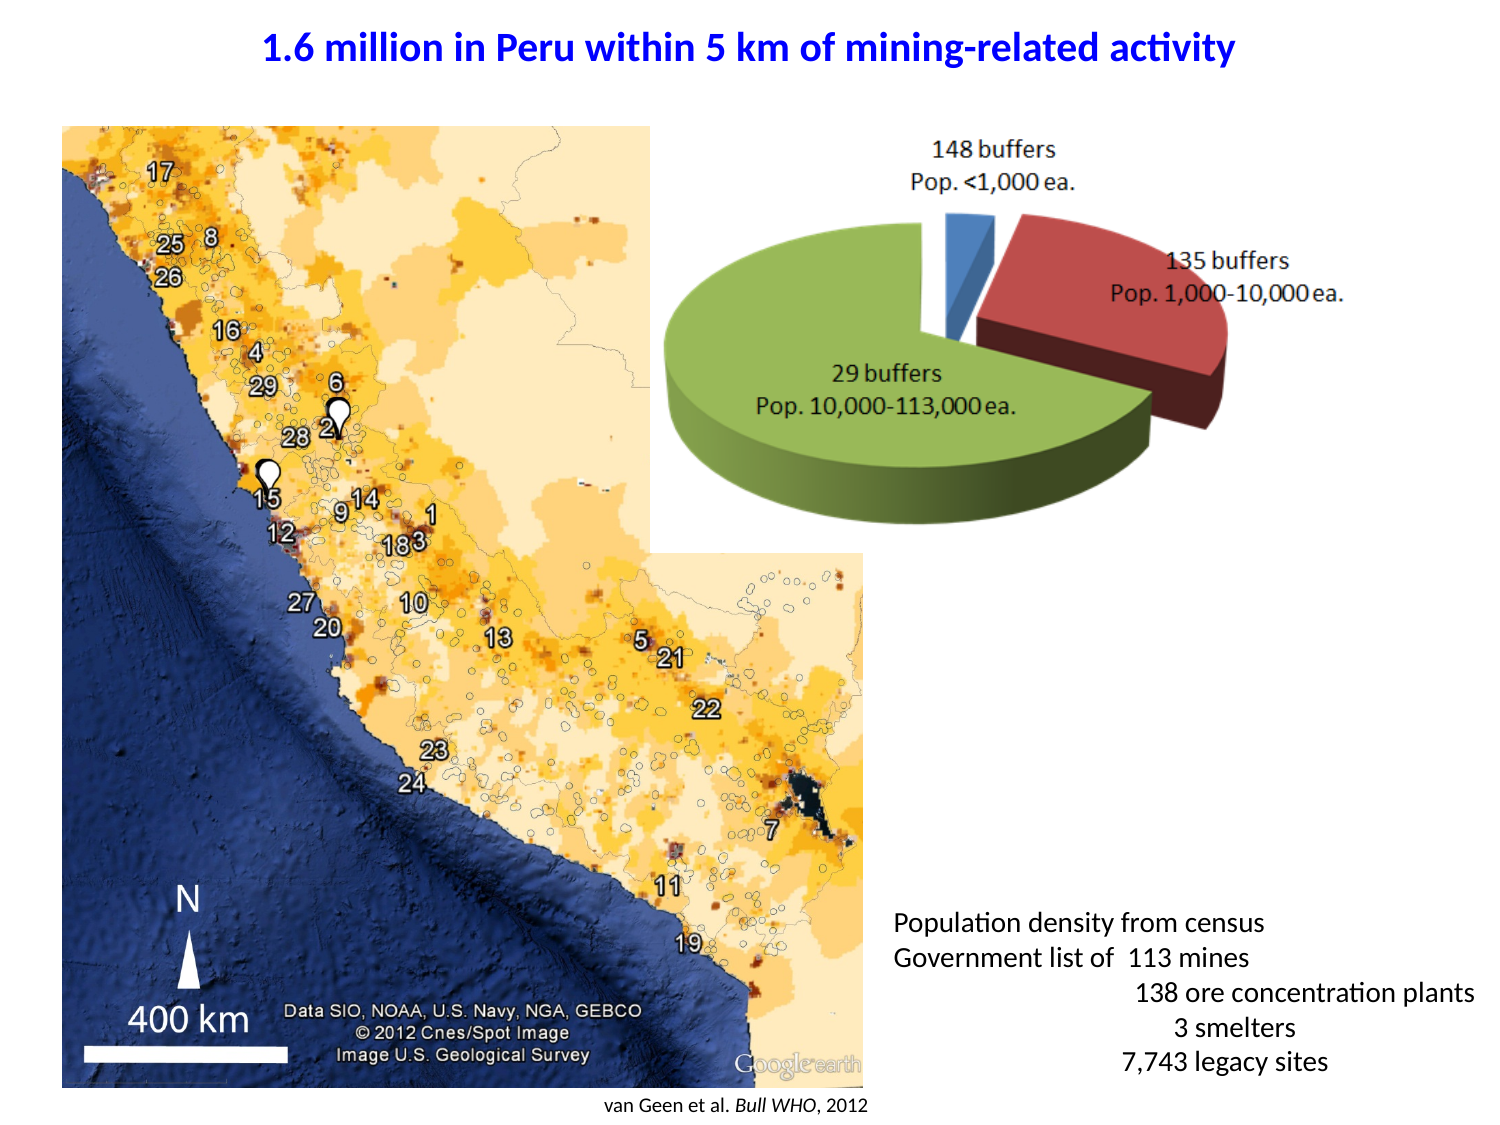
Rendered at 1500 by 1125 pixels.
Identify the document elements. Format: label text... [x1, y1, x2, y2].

text_box Population density from census Government list of 113 mines 138 ore concentration plants 3 smelters 7,743 legacy sites [878, 895, 1491, 1086]
picture [62, 124, 1364, 1088]
text_box van Geen et al. Bull WHO, 2012 [589, 1084, 884, 1125]
text_box 1.6 million in Peru within 5 km of mining-related activity [246, 12, 1252, 78]
